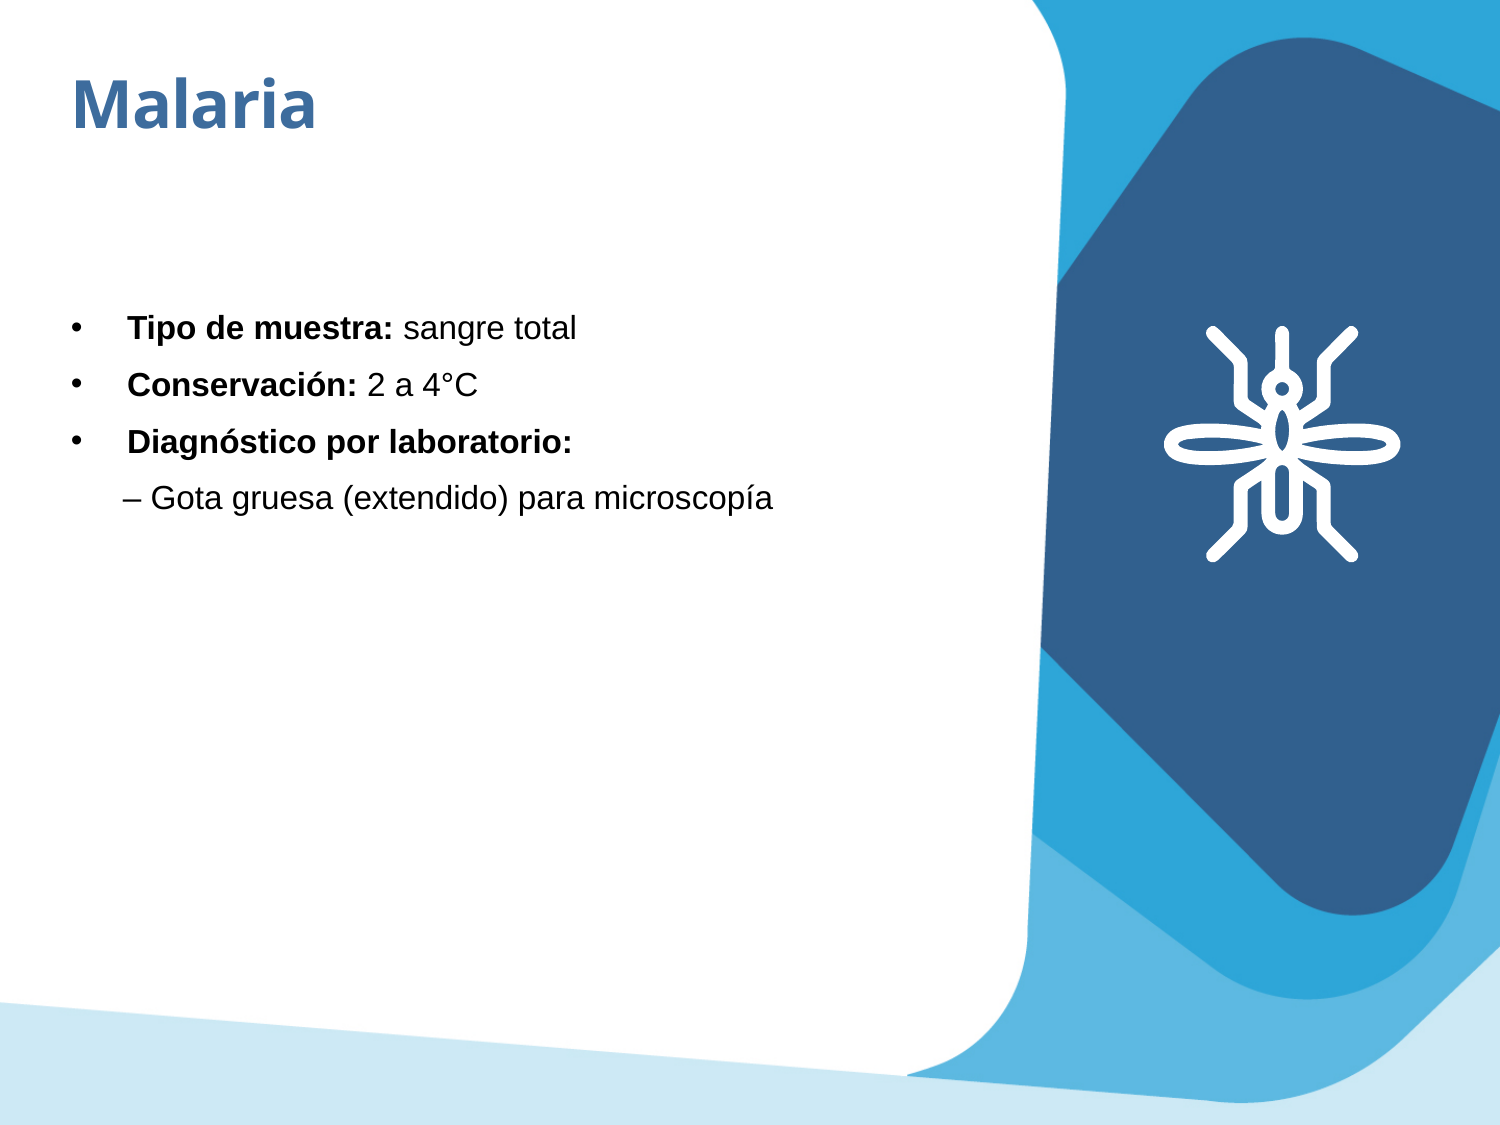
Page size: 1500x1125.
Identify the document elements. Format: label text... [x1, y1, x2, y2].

text_box [1164, 326, 1401, 563]
text_box Tipo de muestra: sangre total Conservación: 2 a 4°C Diagnóstico por laboratorio: – Gota gruesa (extendido) para microscopía [70, 0, 908, 823]
picture [0, 0, 1500, 1125]
text_box Malaria [908, 62, 1354, 143]
